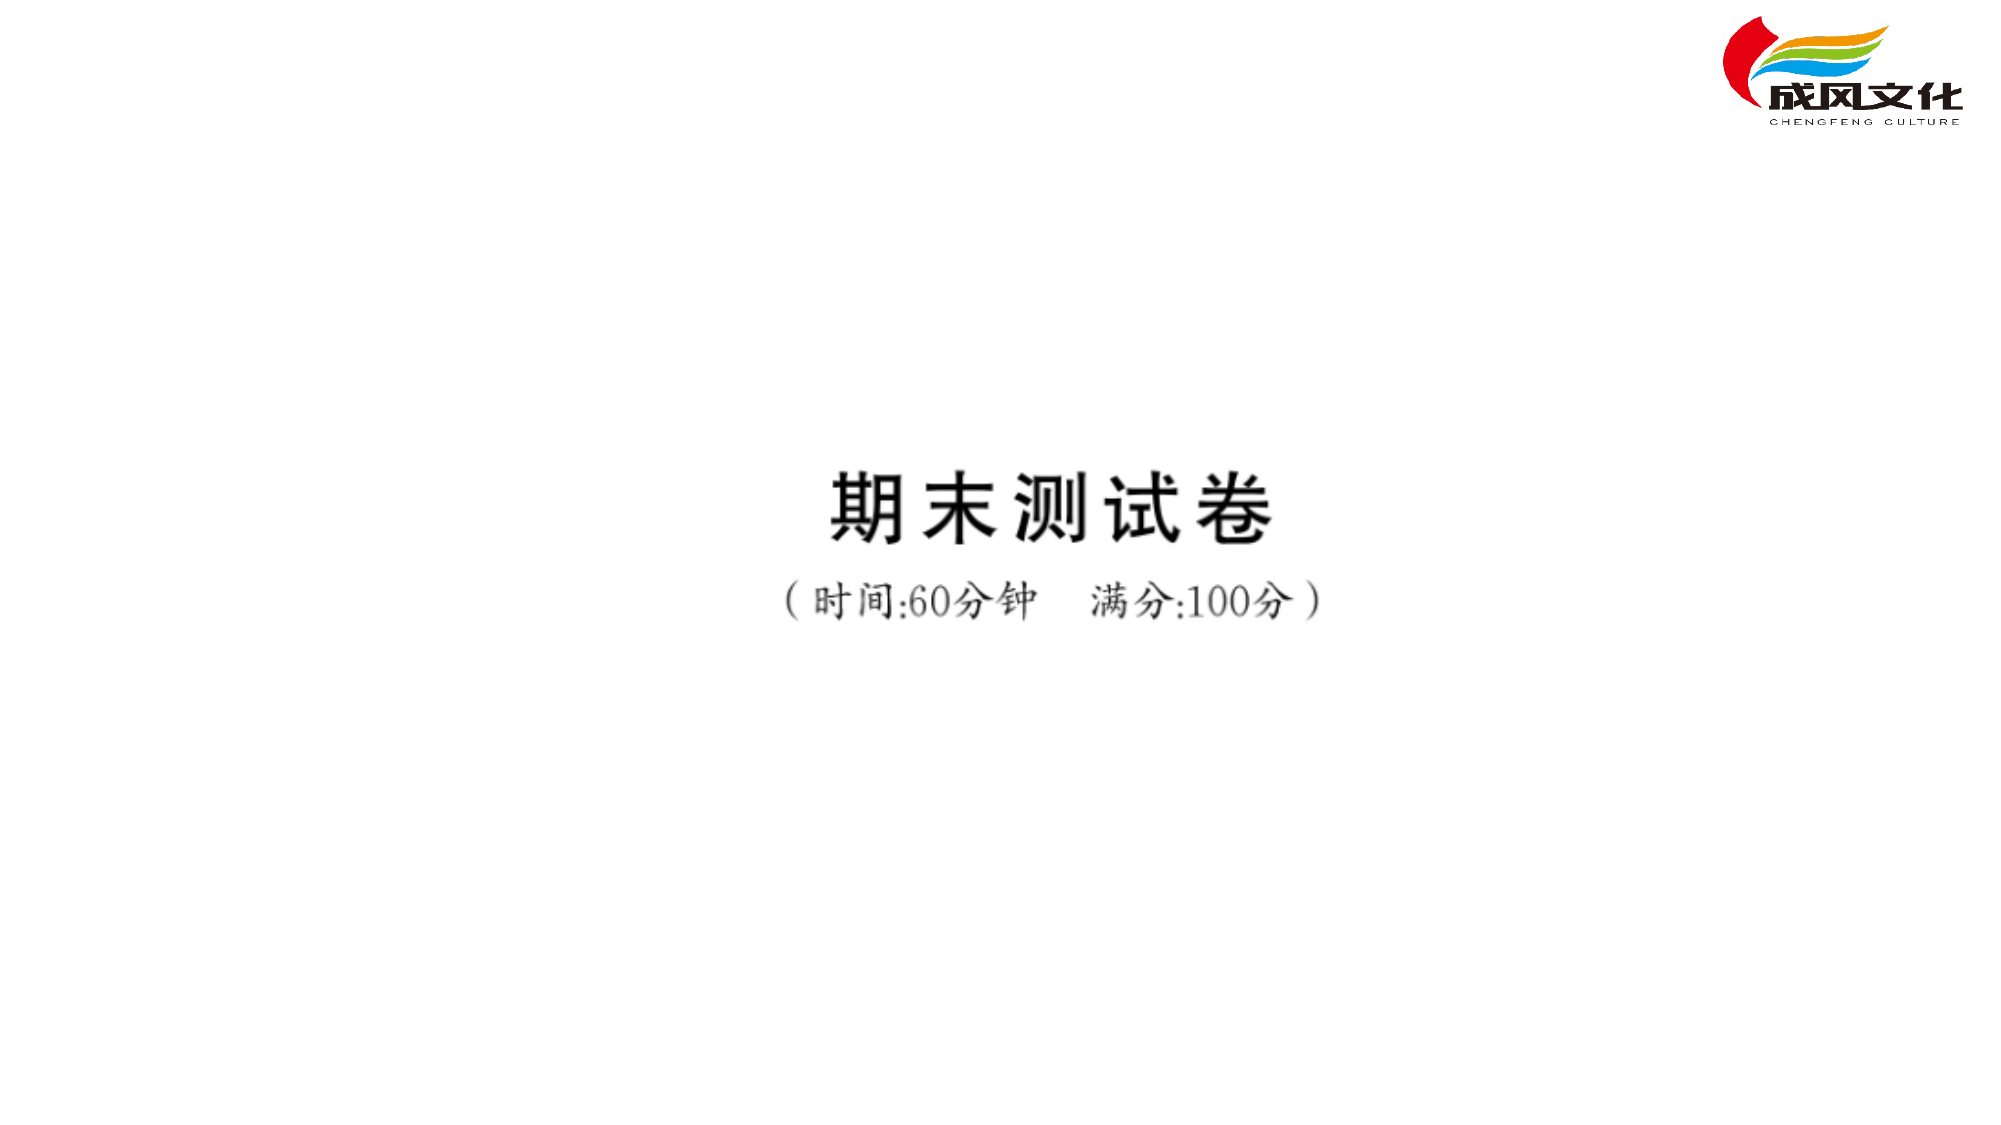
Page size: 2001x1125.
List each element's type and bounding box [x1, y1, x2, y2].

picture [739, 444, 1333, 651]
picture [1708, 0, 1986, 136]
